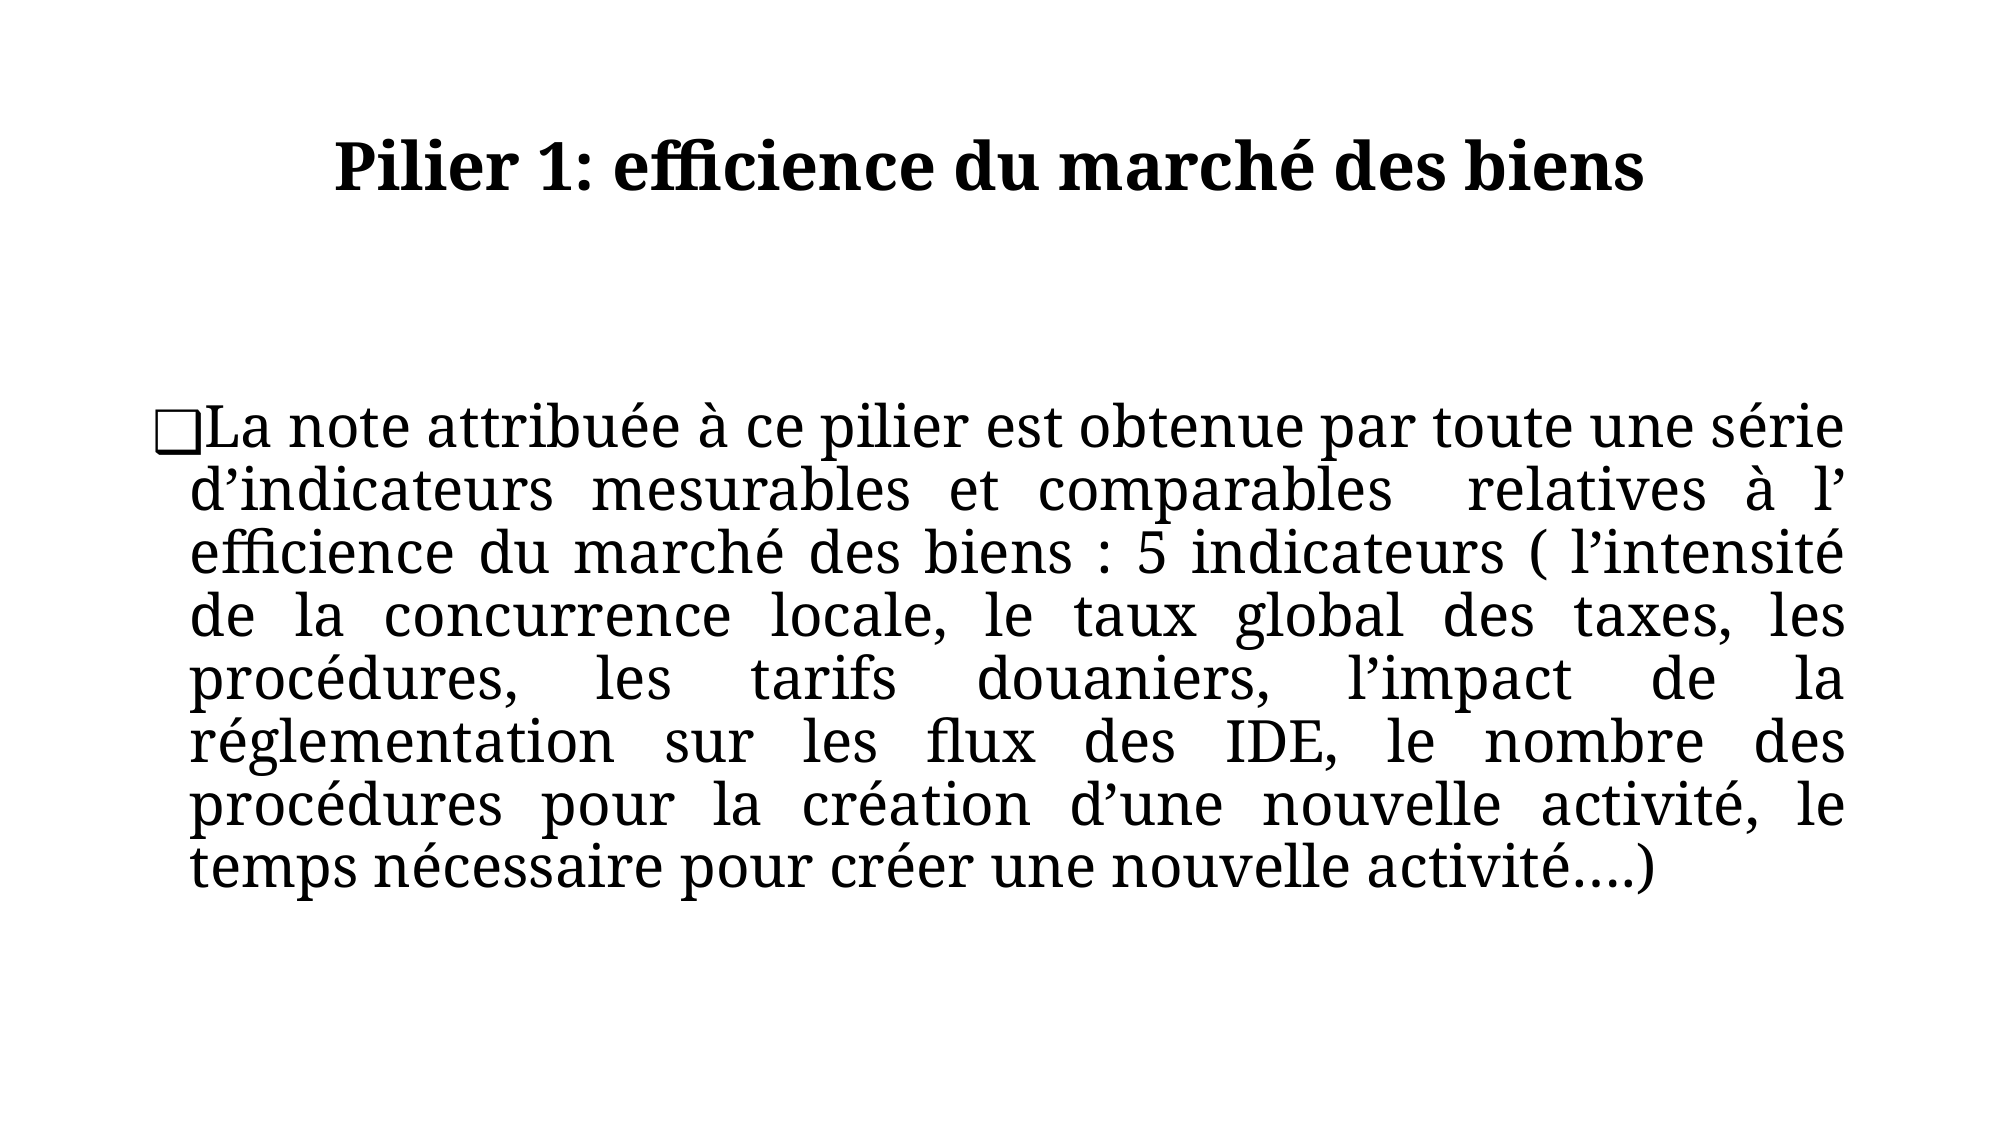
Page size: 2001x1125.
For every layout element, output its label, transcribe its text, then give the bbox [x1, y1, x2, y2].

title Pilier 1: efficience du marché des biens [137, 59, 1863, 278]
list La note attribuée à ce pilier est obtenue par toute une série d’indicateurs mesurables et comparables relatives à l’ efficience du marché des biens : 5 indicateurs ( l’intensité de la concurrence locale, le taux global des taxes, les procédures, les tarifs douaniers, l’impact de la réglementation sur les flux des IDE, le nombre des procédures pour la création d’une nouvelle activité, le temps nécessaire pour créer une nouvelle activité….) [137, 299, 1863, 1014]
